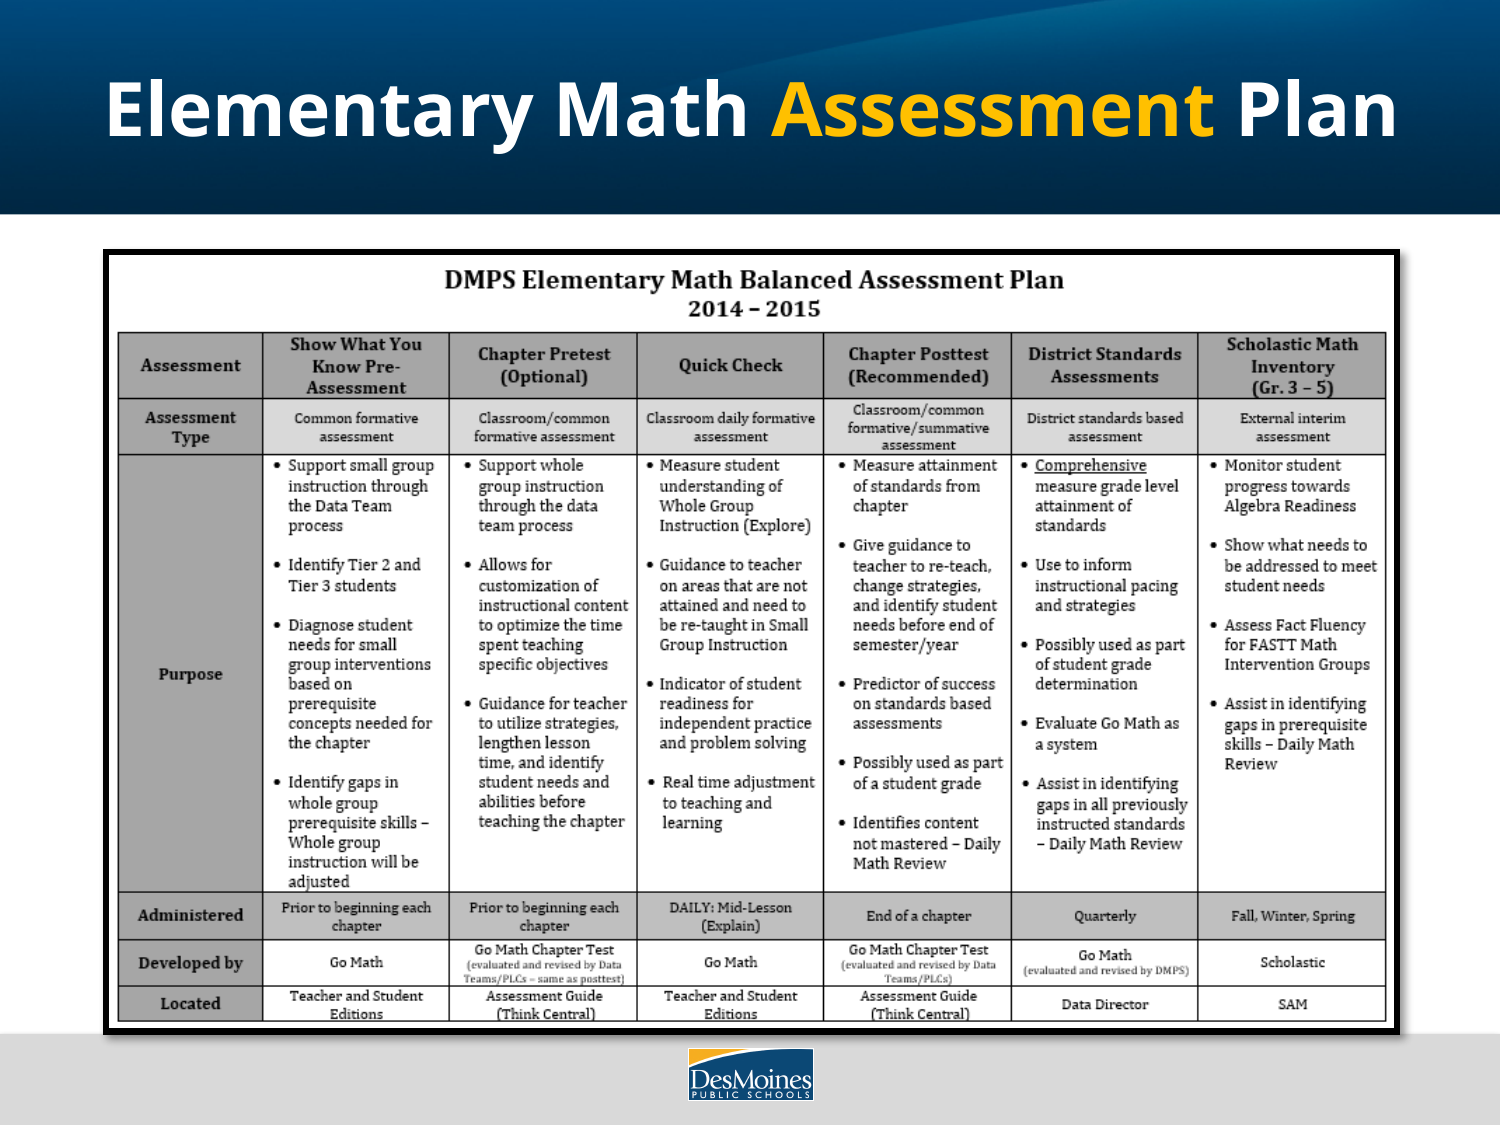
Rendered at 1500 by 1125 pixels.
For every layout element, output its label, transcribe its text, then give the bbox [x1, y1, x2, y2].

picture [108, 255, 1395, 1029]
title Elementary Math Assessment Plan [76, 12, 1427, 200]
picture [689, 1049, 813, 1100]
picture [0, 0, 1500, 1033]
